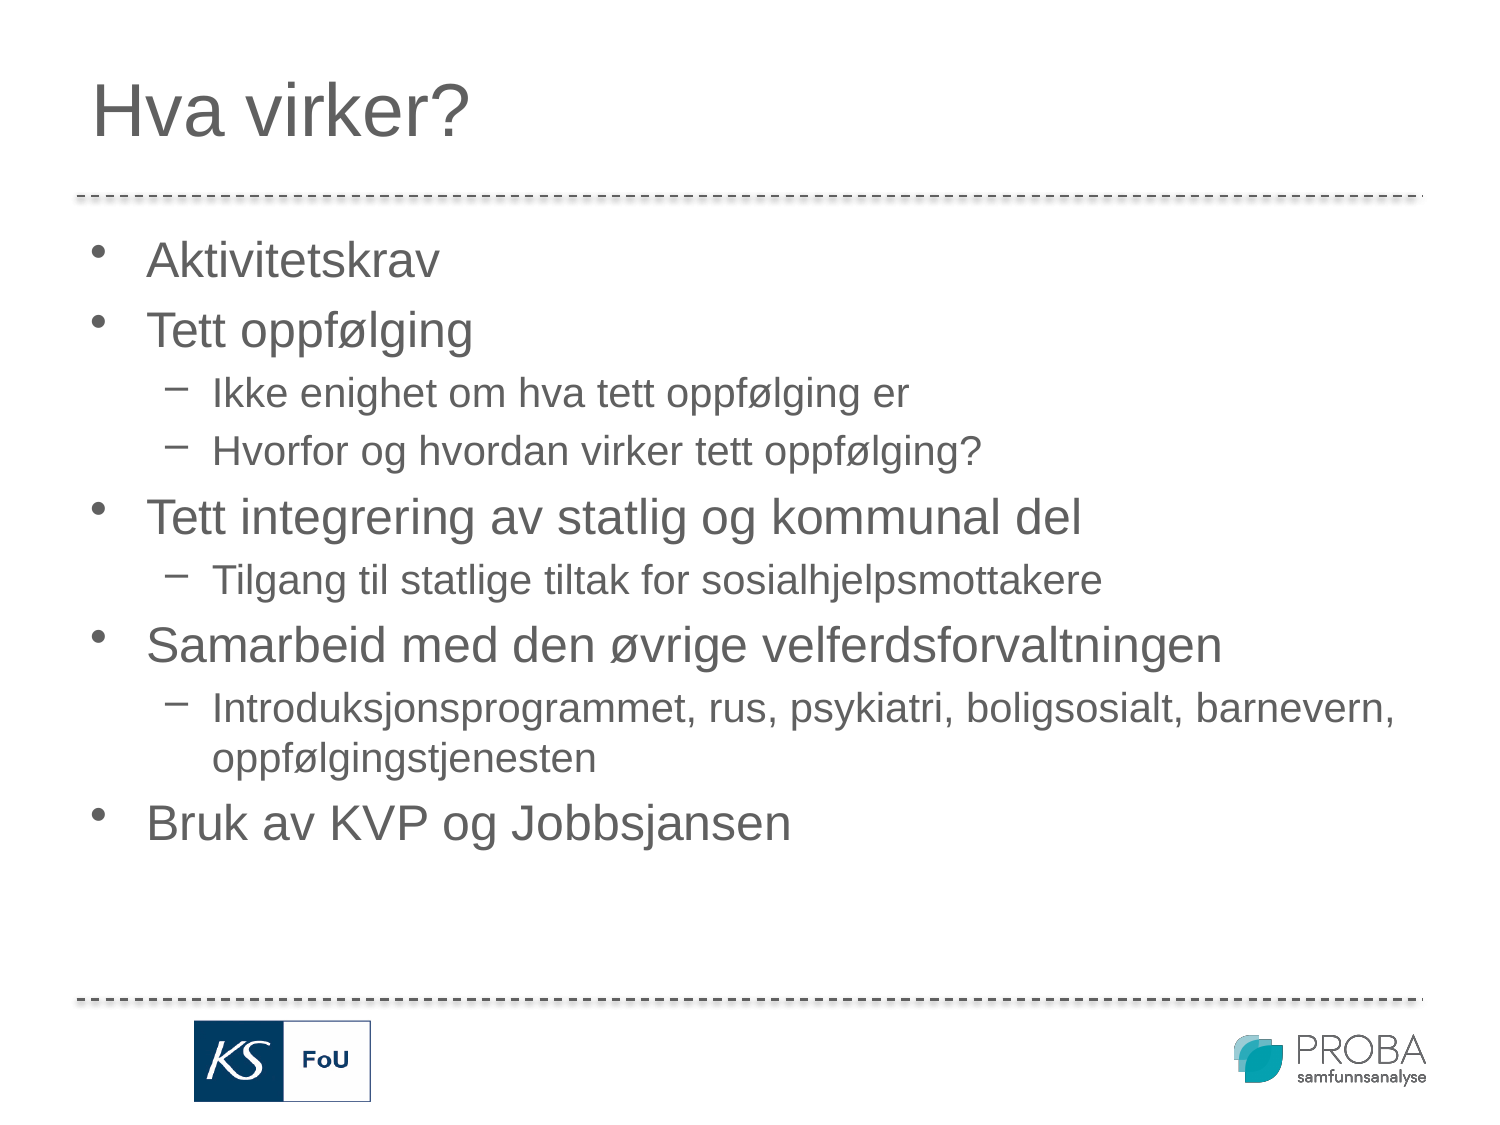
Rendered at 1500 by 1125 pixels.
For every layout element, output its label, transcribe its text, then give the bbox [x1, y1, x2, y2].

picture [194, 1019, 373, 1103]
title Hva virker? [76, 30, 1427, 183]
list Aktivitetskrav Tett oppfølging Ikke enighet om hva tett oppfølging er Hvorfor og hvordan virker tett oppfølging? Tett integrering av statlig og kommunal del Tilgang til statlige tiltak for sosialhjelpsmottakere Samarbeid med den øvrige velferdsforvaltningen Introduksjonsprogrammet, rus, psykiatri, boligsosialt, barnevern, oppfølgingstjenesten Bruk av KVP og Jobbsjansen [74, 219, 1426, 988]
picture [1234, 1034, 1426, 1087]
